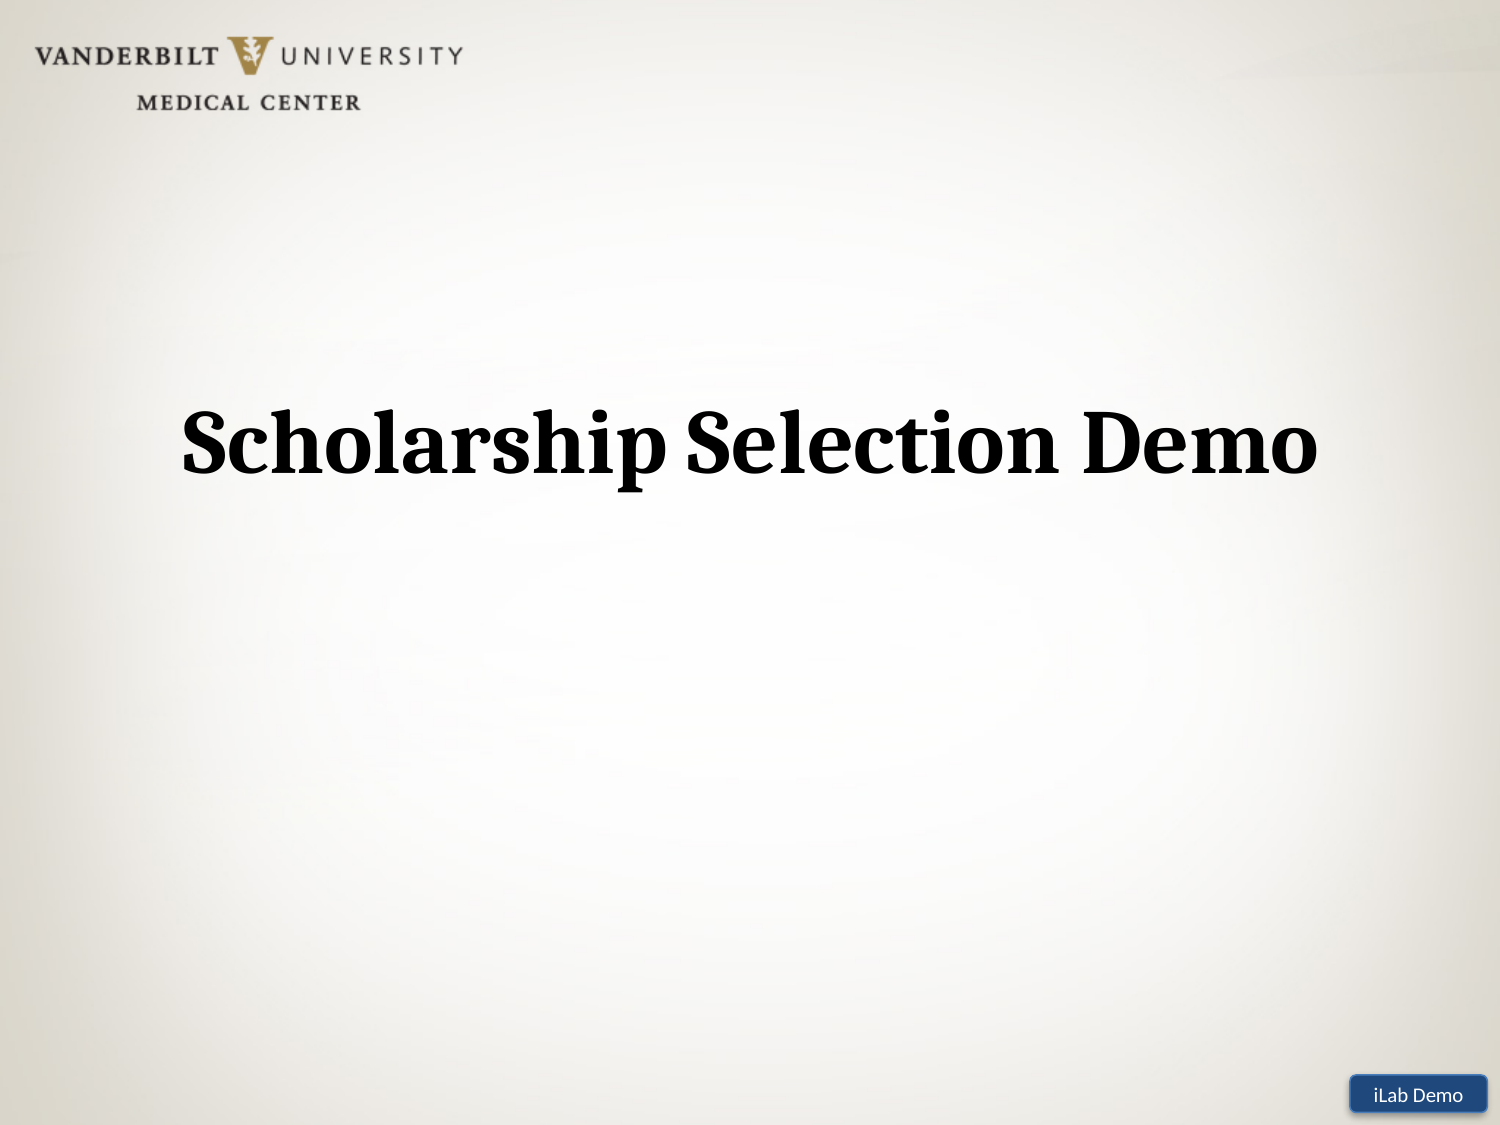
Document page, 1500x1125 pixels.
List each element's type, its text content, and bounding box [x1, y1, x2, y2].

title Scholarship Selection Demo [114, 316, 1390, 558]
text_box iLab Demo [1349, 1074, 1489, 1114]
picture [0, 0, 1500, 1125]
